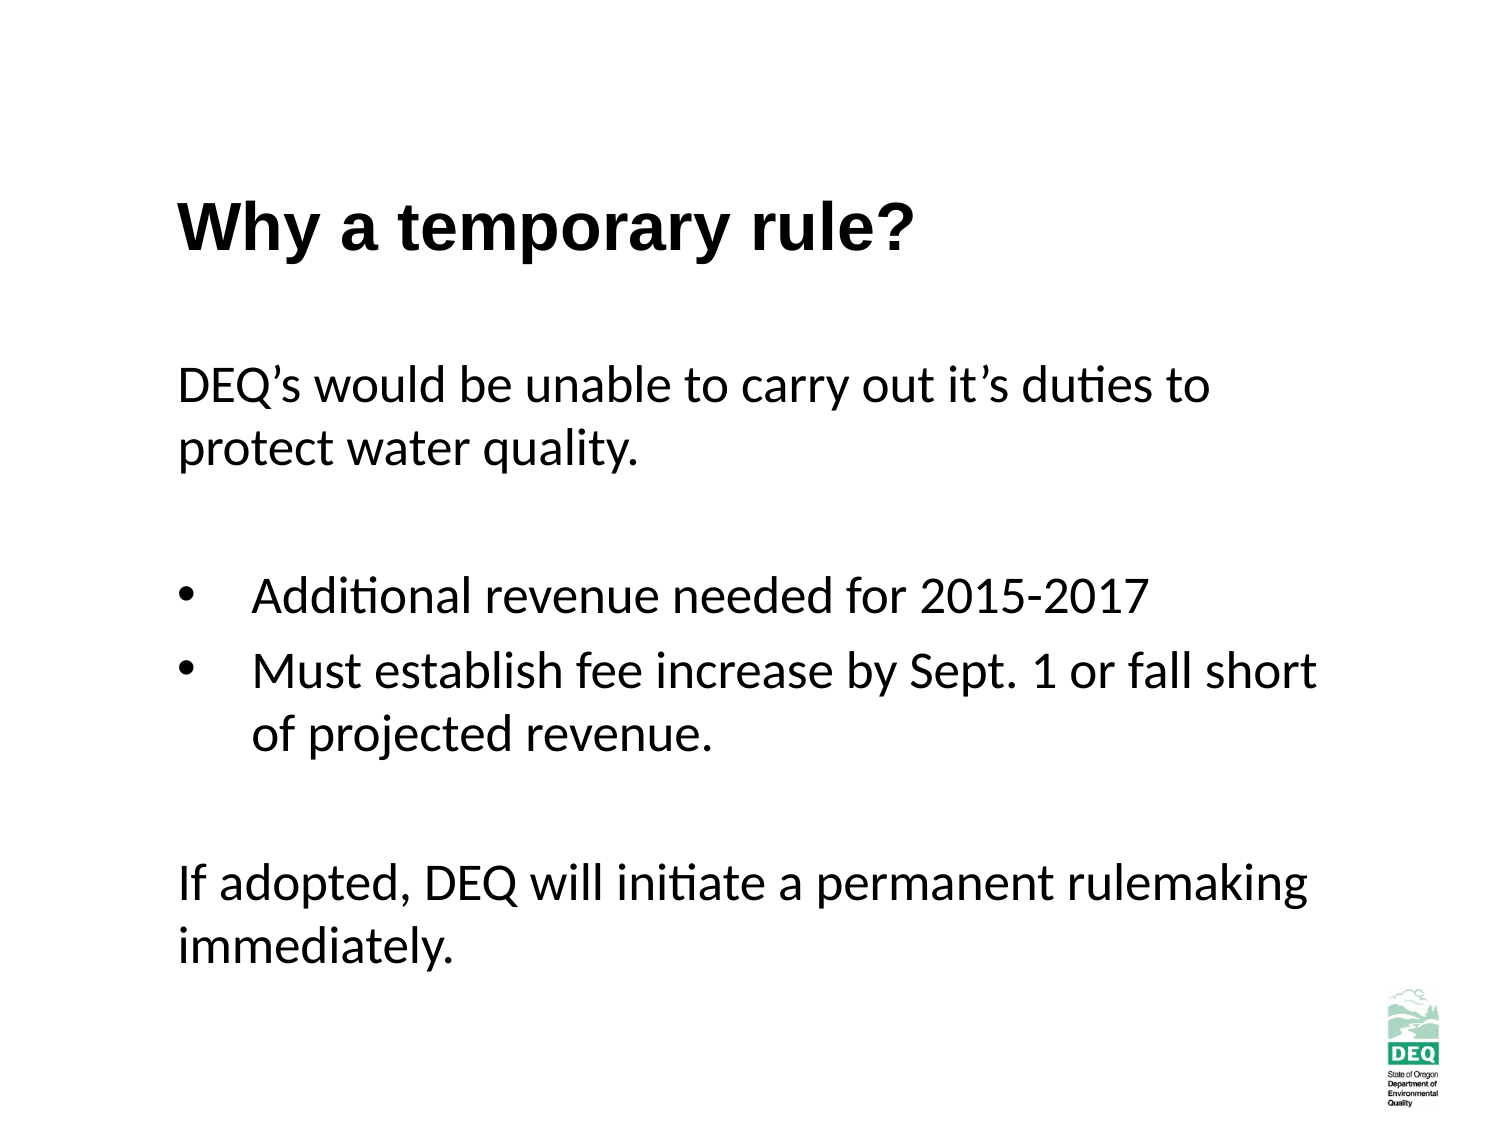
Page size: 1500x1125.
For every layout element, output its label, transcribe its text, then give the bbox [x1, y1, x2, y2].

picture [1387, 987, 1441, 1108]
subtitle Why a temporary rule? DEQ’s would be unable to carry out it’s duties to protect water quality. Additional revenue needed for 2015-2017 Must establish fee increase by Sept. 1 or fall short of projected revenue. If adopted, DEQ will initiate a permanent rulemaking immediately. [162, 174, 1338, 988]
